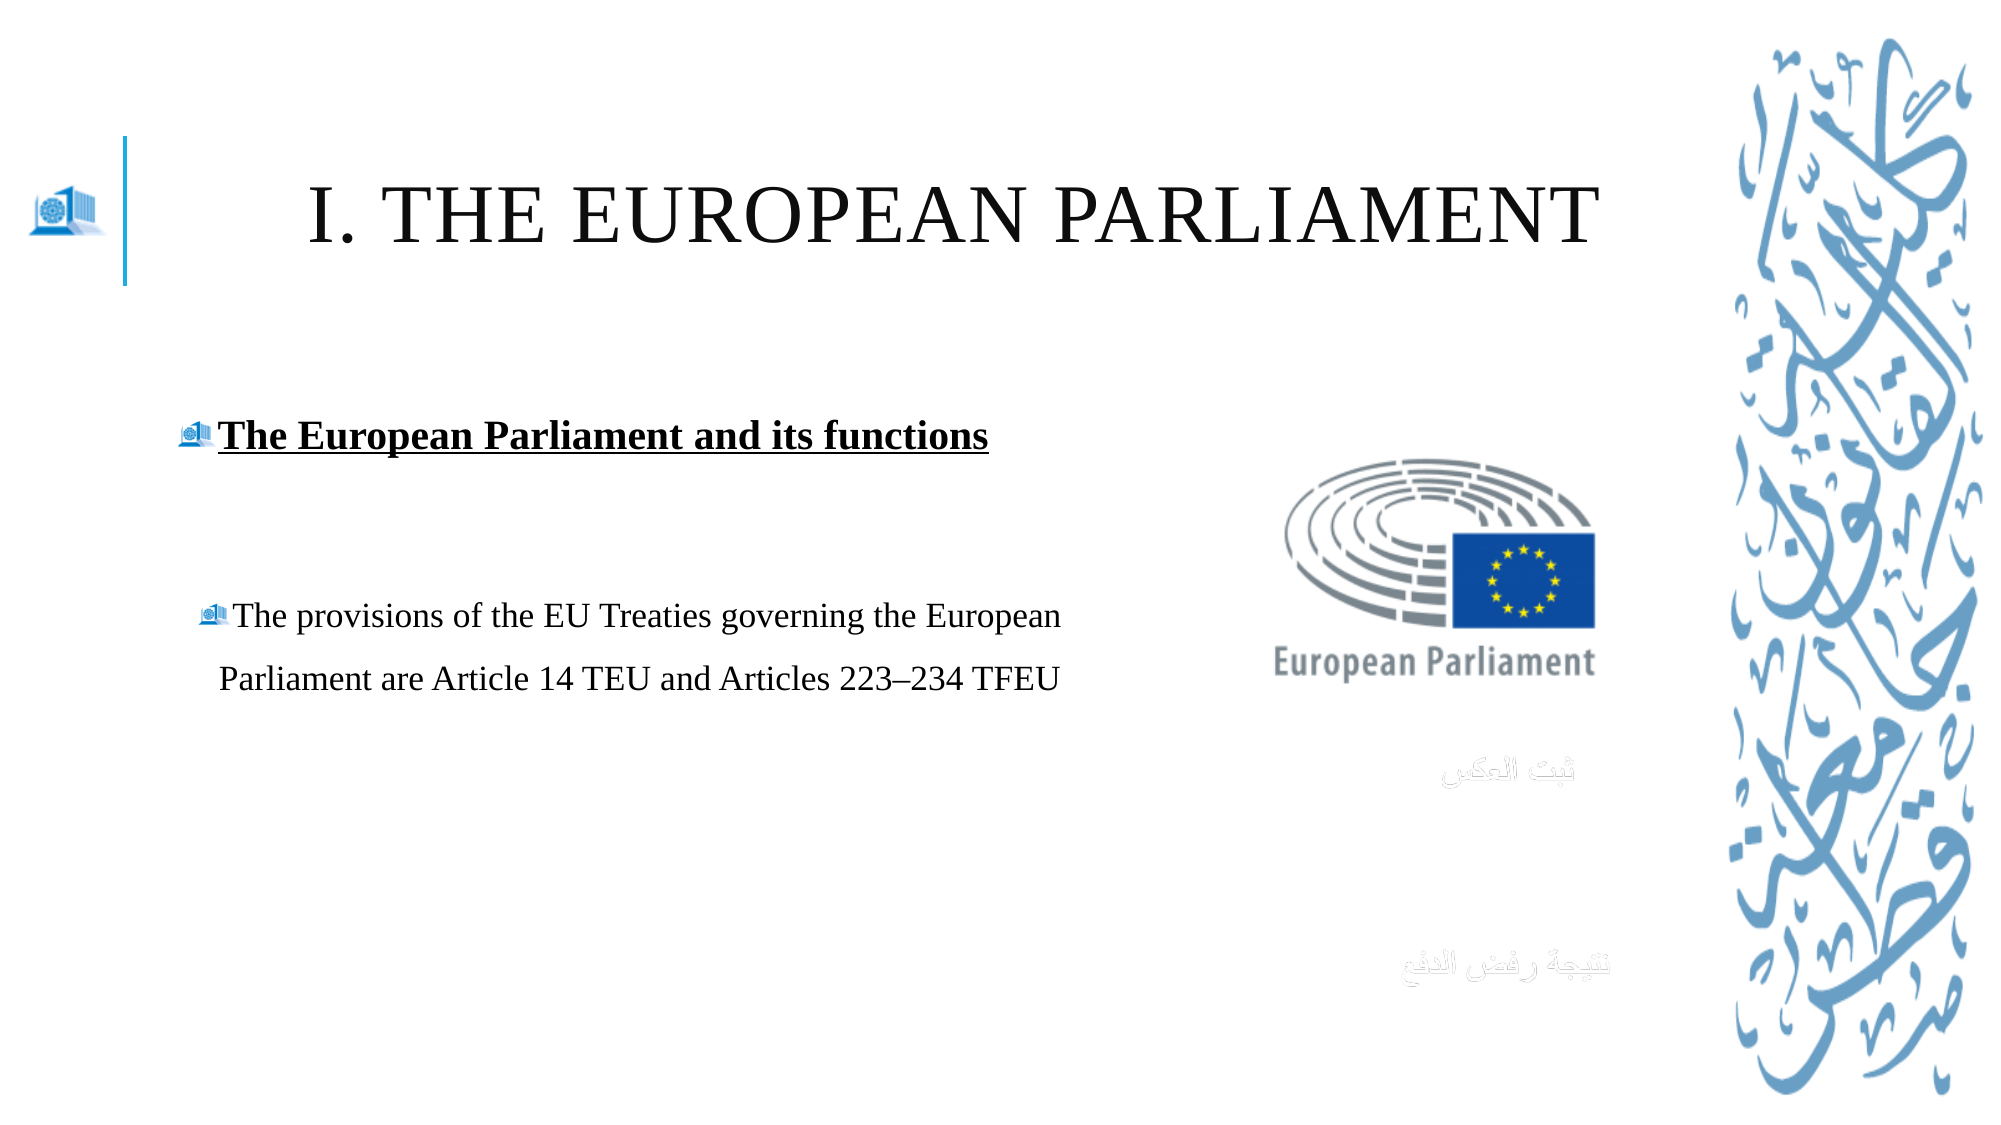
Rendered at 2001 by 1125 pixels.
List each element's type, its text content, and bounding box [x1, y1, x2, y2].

picture [1718, 26, 1987, 1125]
picture [175, 417, 218, 448]
title I. The European parliament [168, 96, 1711, 342]
picture [1377, 736, 1641, 819]
picture [196, 600, 233, 626]
picture [24, 179, 111, 240]
picture [1205, 442, 1666, 701]
list The European Parliament and its functions The provisions of the EU Treaties governing the European Parliament are Article 14 TEU and Articles 223–234 TFEU [168, 375, 1136, 956]
picture [1377, 929, 1649, 1011]
